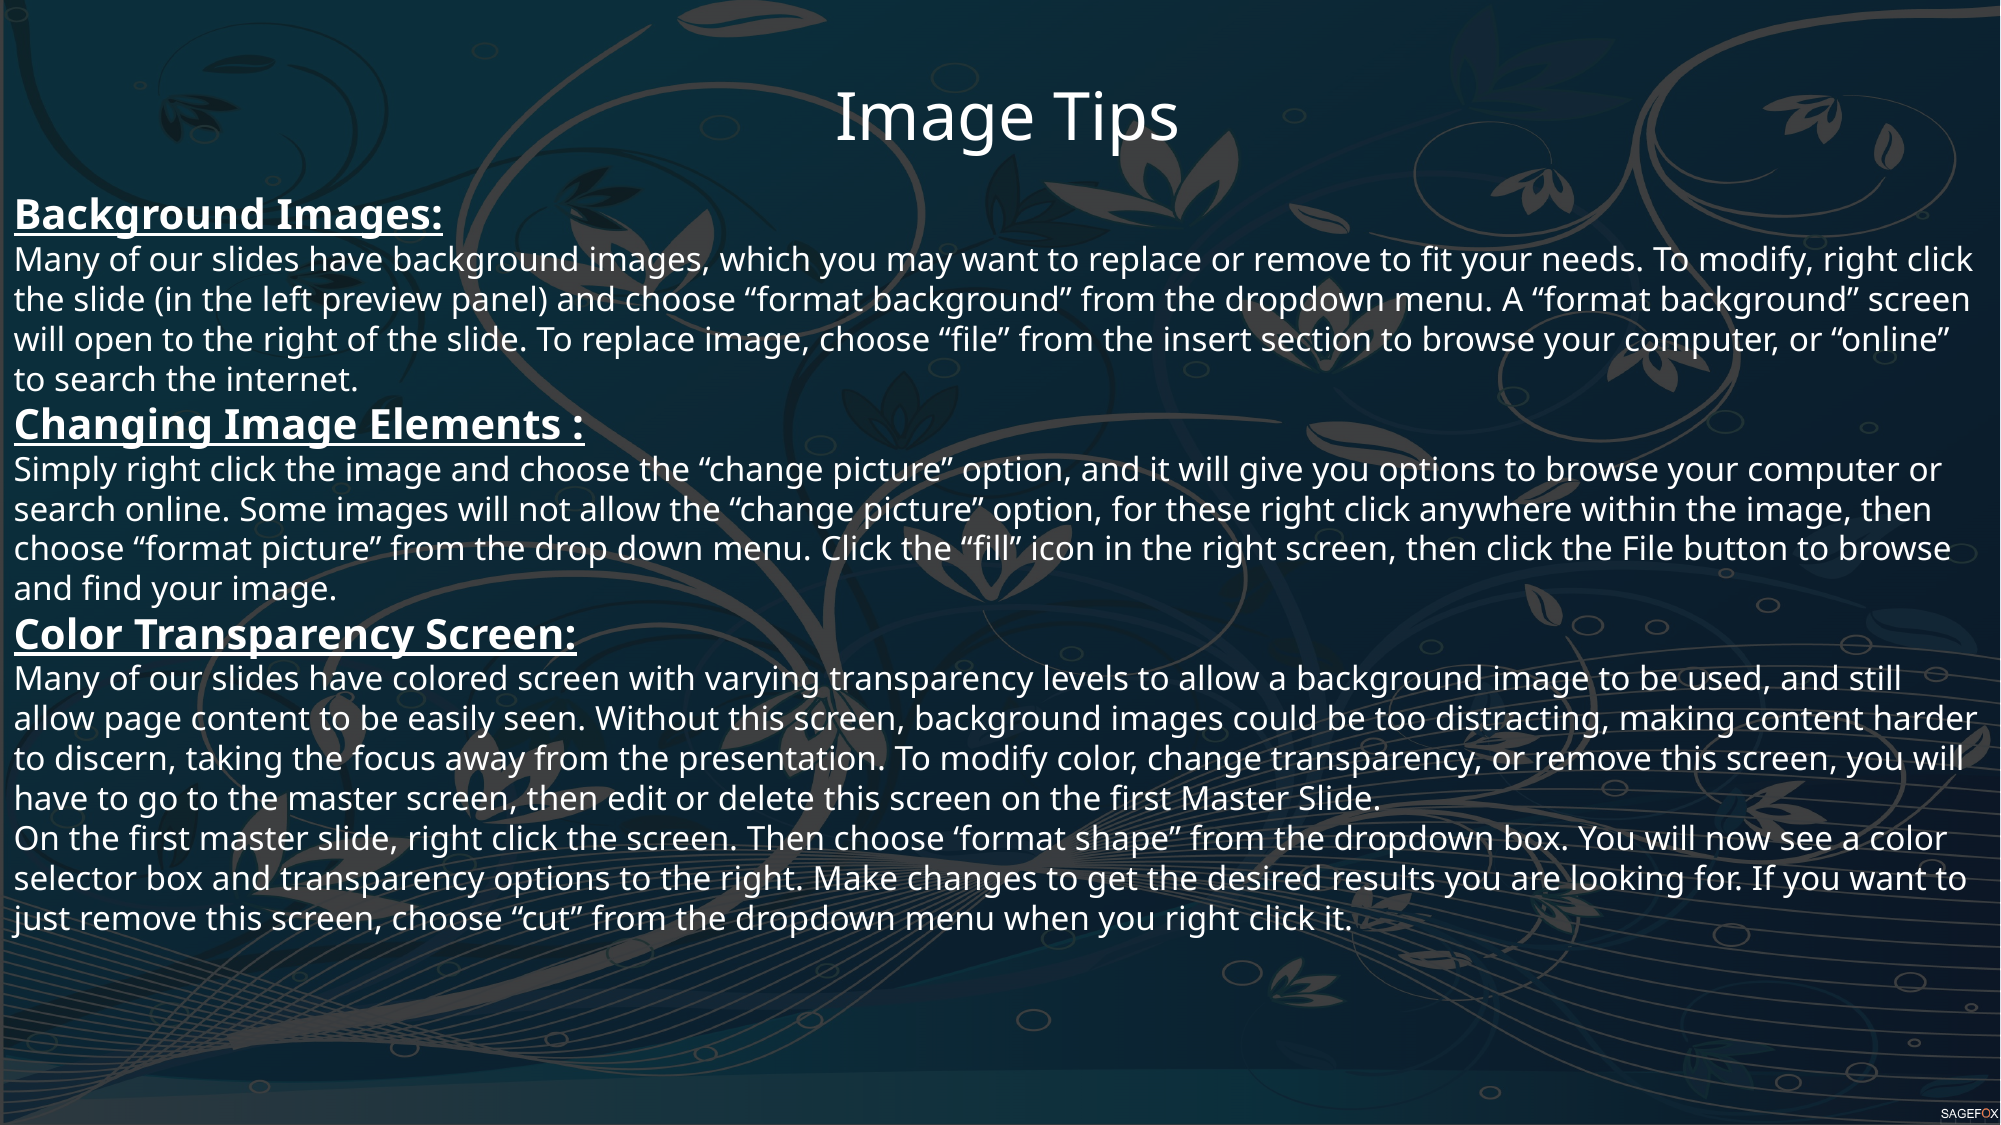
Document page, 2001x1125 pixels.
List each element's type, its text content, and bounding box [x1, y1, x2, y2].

title Image Tips [597, 59, 1420, 177]
text_box Background Images: Many of our slides have background images, which you may want to replace or remove to fit your needs. To modify, right click the slide (in the left preview panel) and choose “format background” from the dropdown menu. A “format background” screen will open to the right of the slide. To replace image, choose “file” from the insert section to browse your computer, or “online” to search the internet. Changing Image Elements : Simply right click the image and choose the “change picture” option, and it will give you options to browse your computer or search online. Some images will not allow the “change picture” option, for these right click anywhere within the image, then choose “format picture” from the drop down menu. Click the “fill” icon in the right screen, then click the File button to browse and find your image. Color Transparency Screen: Many of our slides have colored screen with varying transparency levels to allow a background image to be used, and still allow page content to be easily seen. Without this screen, background images could be too distracting, making content harder to discern, taking the focus away from the presentation. To modify color, change transparency, or remove this screen, you will have to go to the master screen, then edit or delete this screen on the first Master Slide. On the first master slide, right click the screen. Then choose ‘format shape” from the dropdown box. You will now see a color selector box and transparency options to the right. Make changes to get the desired results you are looking for. If you want to just remove this screen, choose “cut” from the dropdown menu when you right click it. [0, 0, 2000, 1125]
